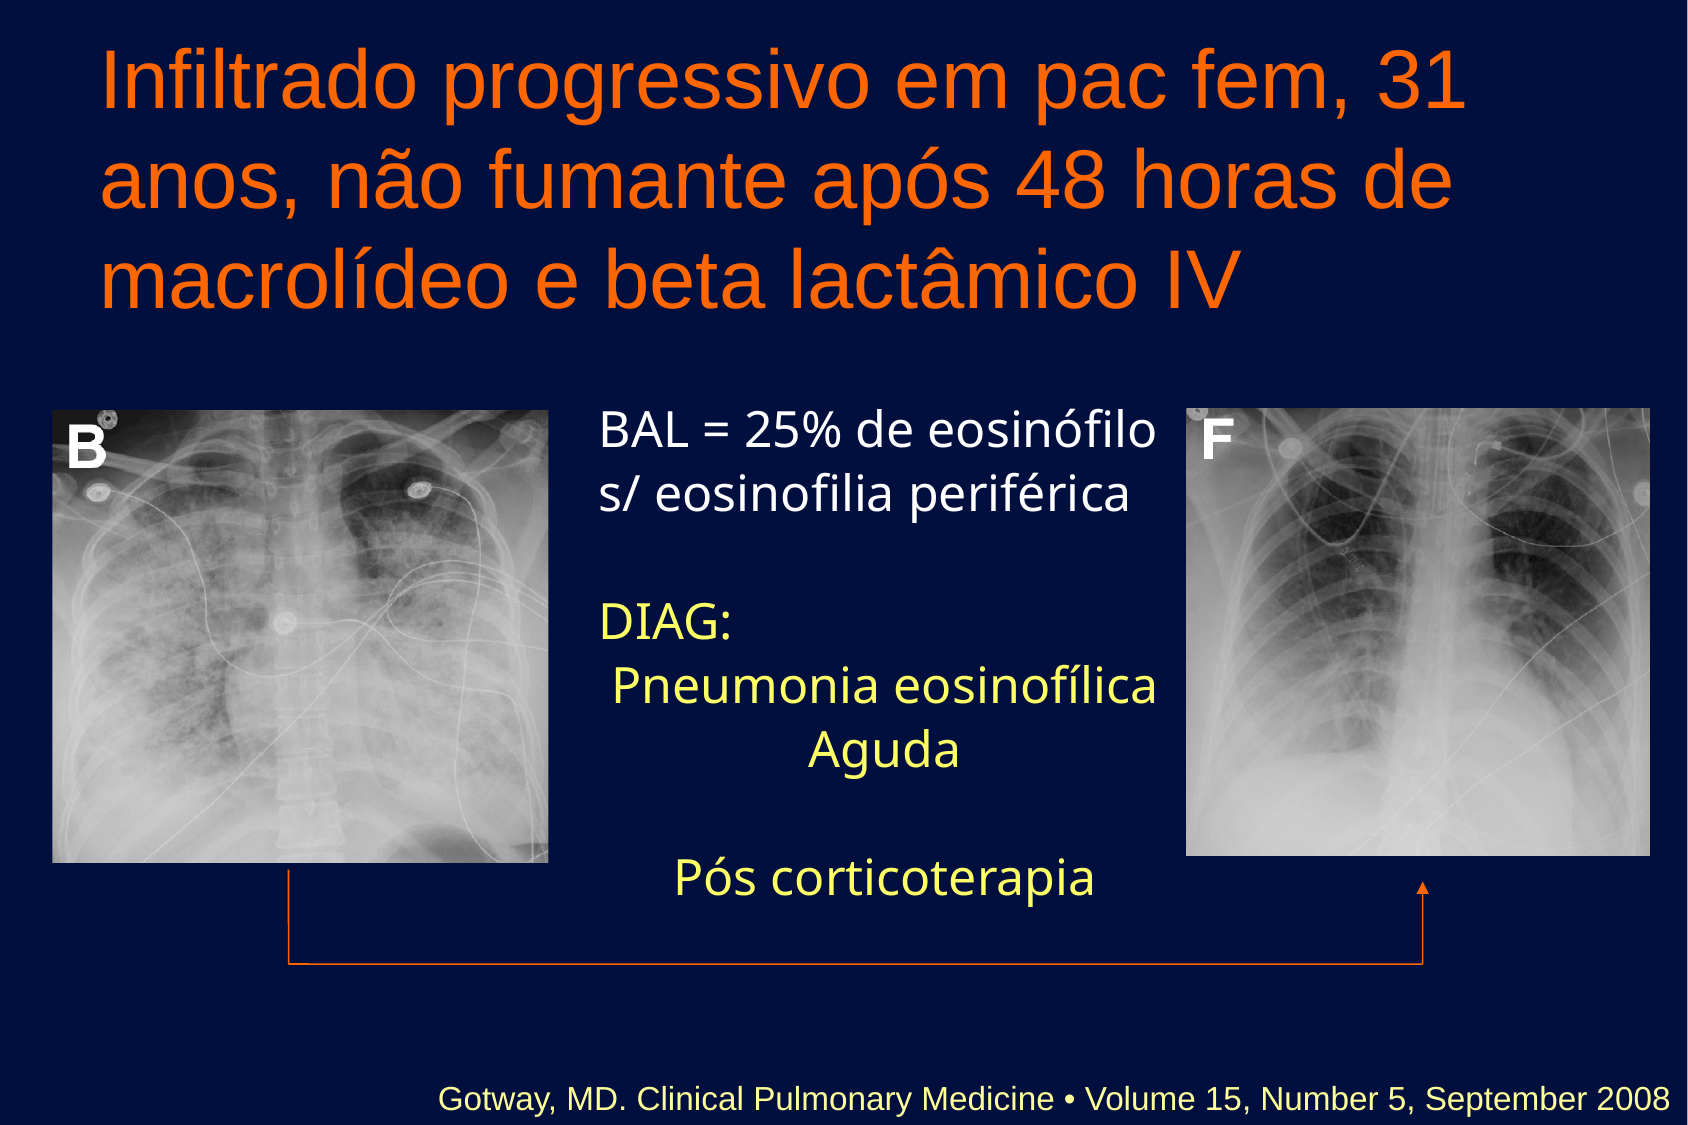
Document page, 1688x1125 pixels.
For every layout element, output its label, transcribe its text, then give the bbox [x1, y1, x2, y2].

picture [1185, 408, 1651, 856]
title Infiltrado progressivo em pac fem, 31 anos, não fumante após 48 horas de macrolídeo e beta lactâmico IV [84, 62, 1604, 288]
list BAL = 25% de eosinófilo s/ eosinofilia periférica DIAG: Pneumonia eosinofílica Aguda Pós corticoterapia [583, 396, 1187, 964]
picture [52, 410, 549, 863]
footer Gotway, MD. Clinical Pulmonary Medicine • Volume 15, Number 5, September 2008 [0, 1046, 1688, 1125]
text_box [1416, 881, 1429, 965]
